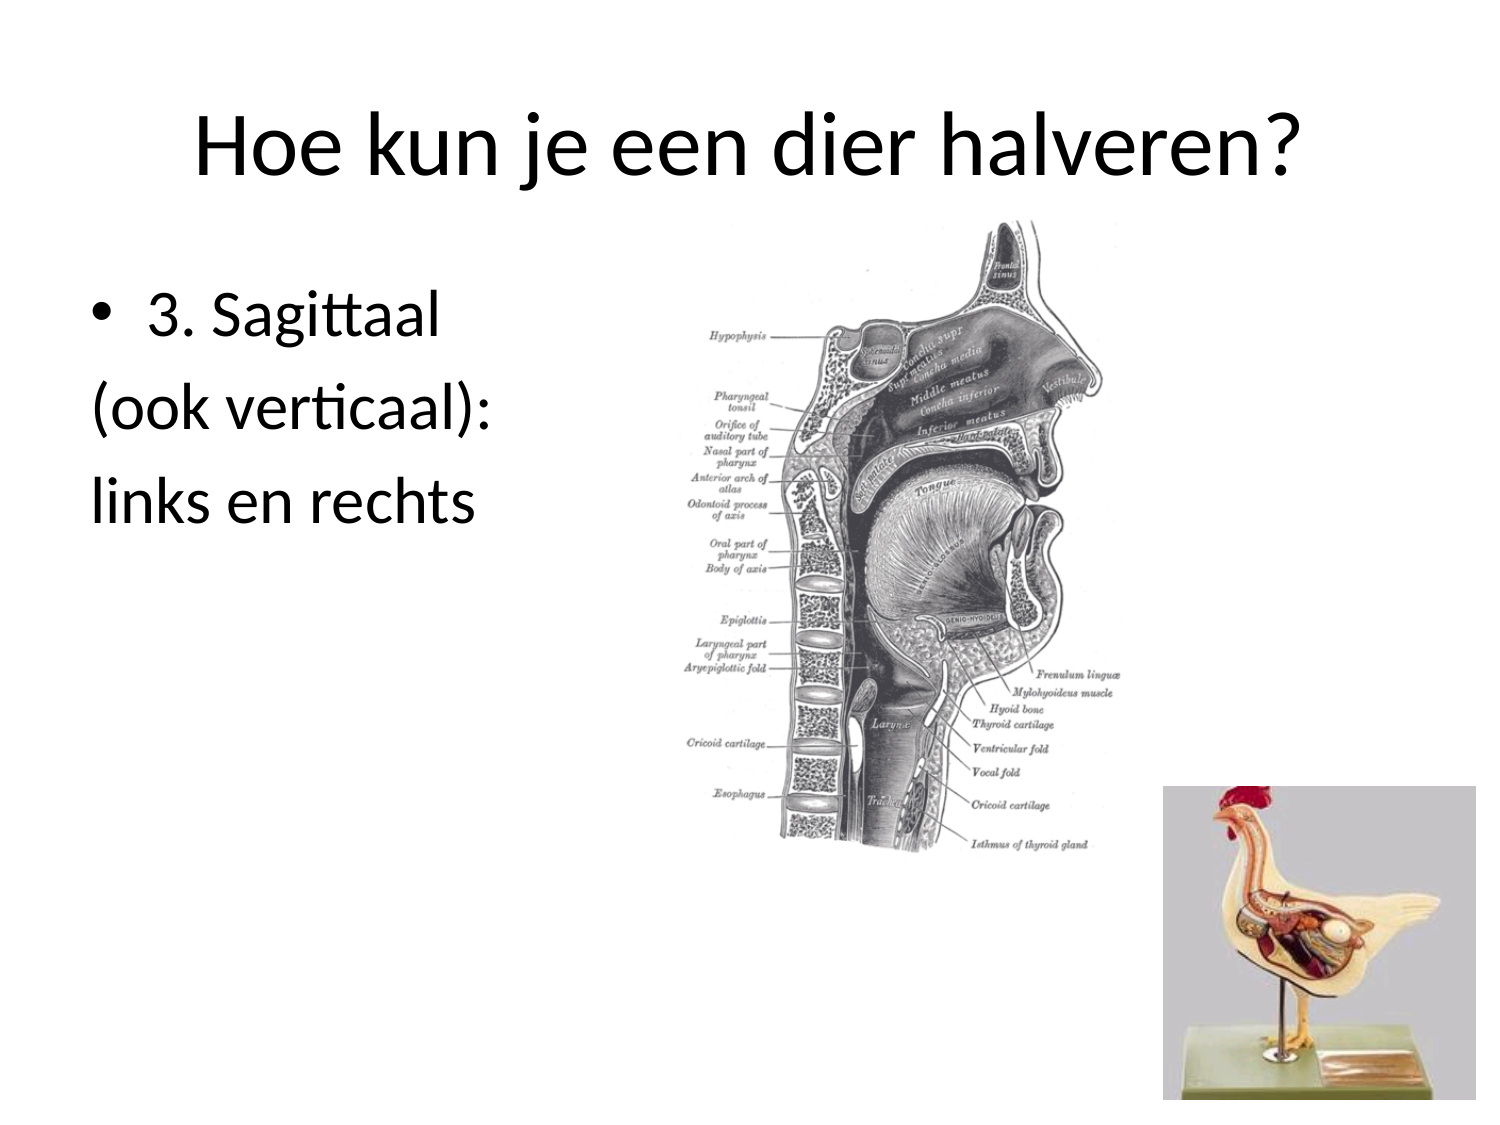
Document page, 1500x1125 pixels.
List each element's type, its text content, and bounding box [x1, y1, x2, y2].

picture [1163, 786, 1477, 1100]
picture [678, 219, 1124, 858]
list 3. Sagittaal (ook verticaal): links en rechts [75, 262, 1425, 1005]
title Hoe kun je een dier halveren? [75, 45, 1425, 233]
